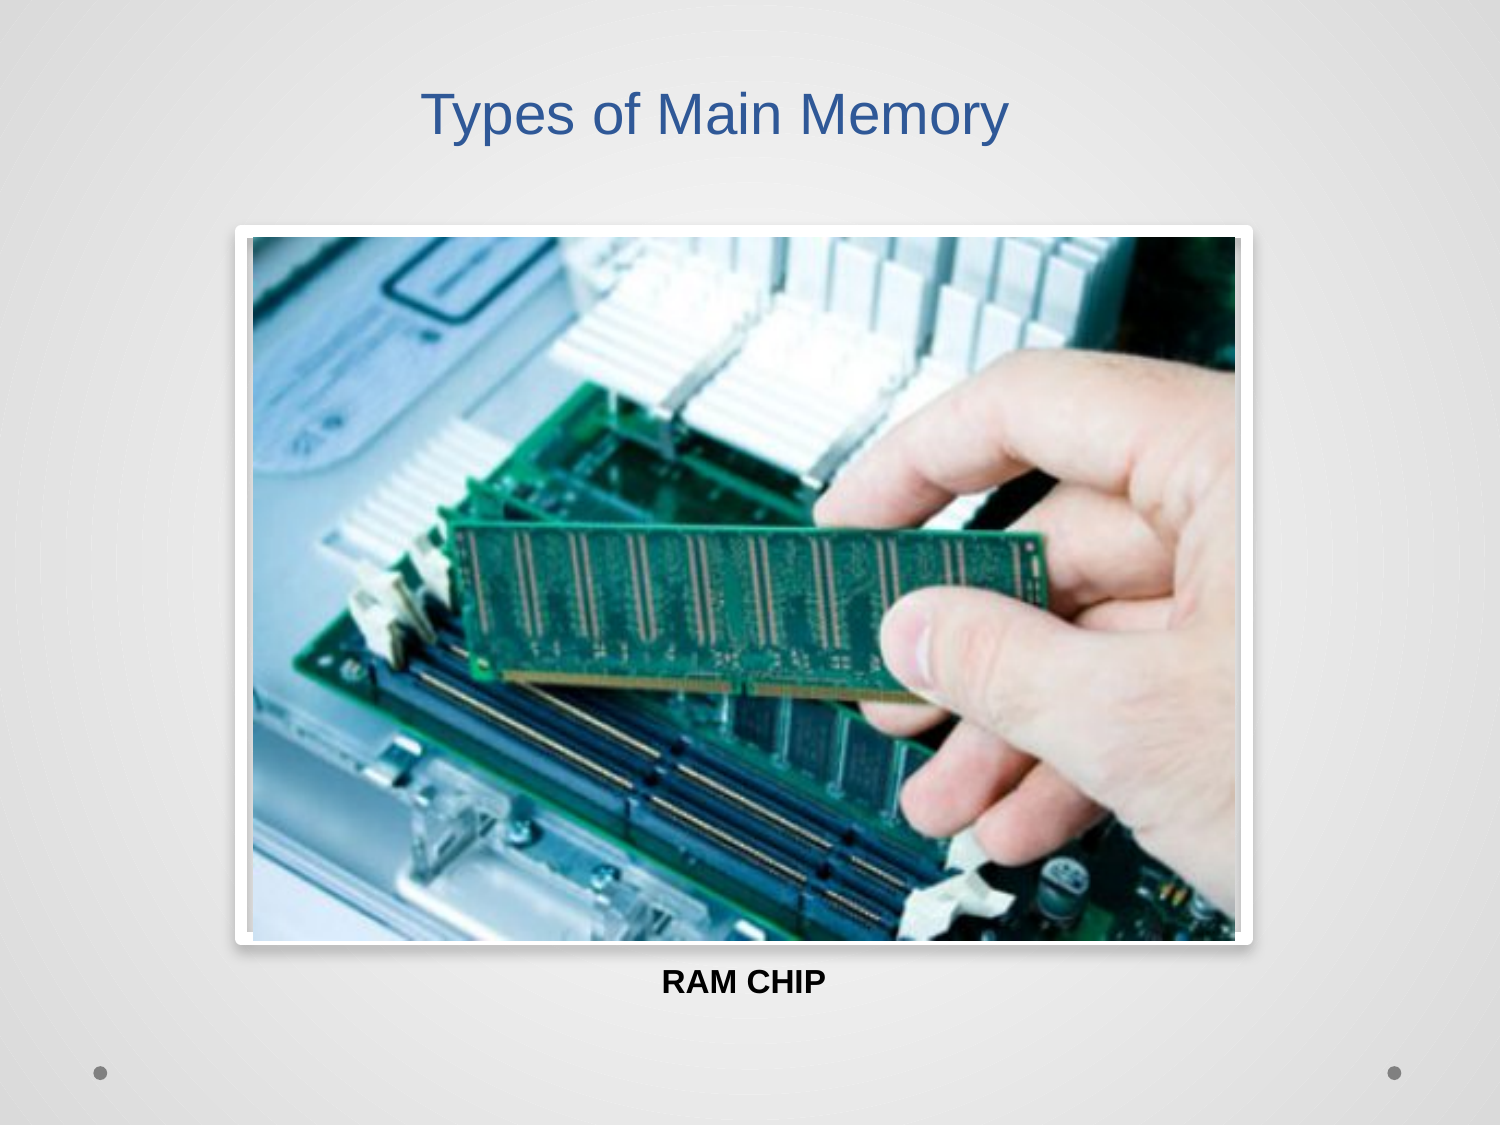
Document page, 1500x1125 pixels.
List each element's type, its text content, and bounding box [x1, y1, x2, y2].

title Types of Main Memory [218, 37, 1213, 185]
picture [855, 926, 867, 935]
picture [247, 237, 1241, 941]
list RAM CHIP [275, 953, 1213, 1041]
picture [759, 876, 769, 881]
